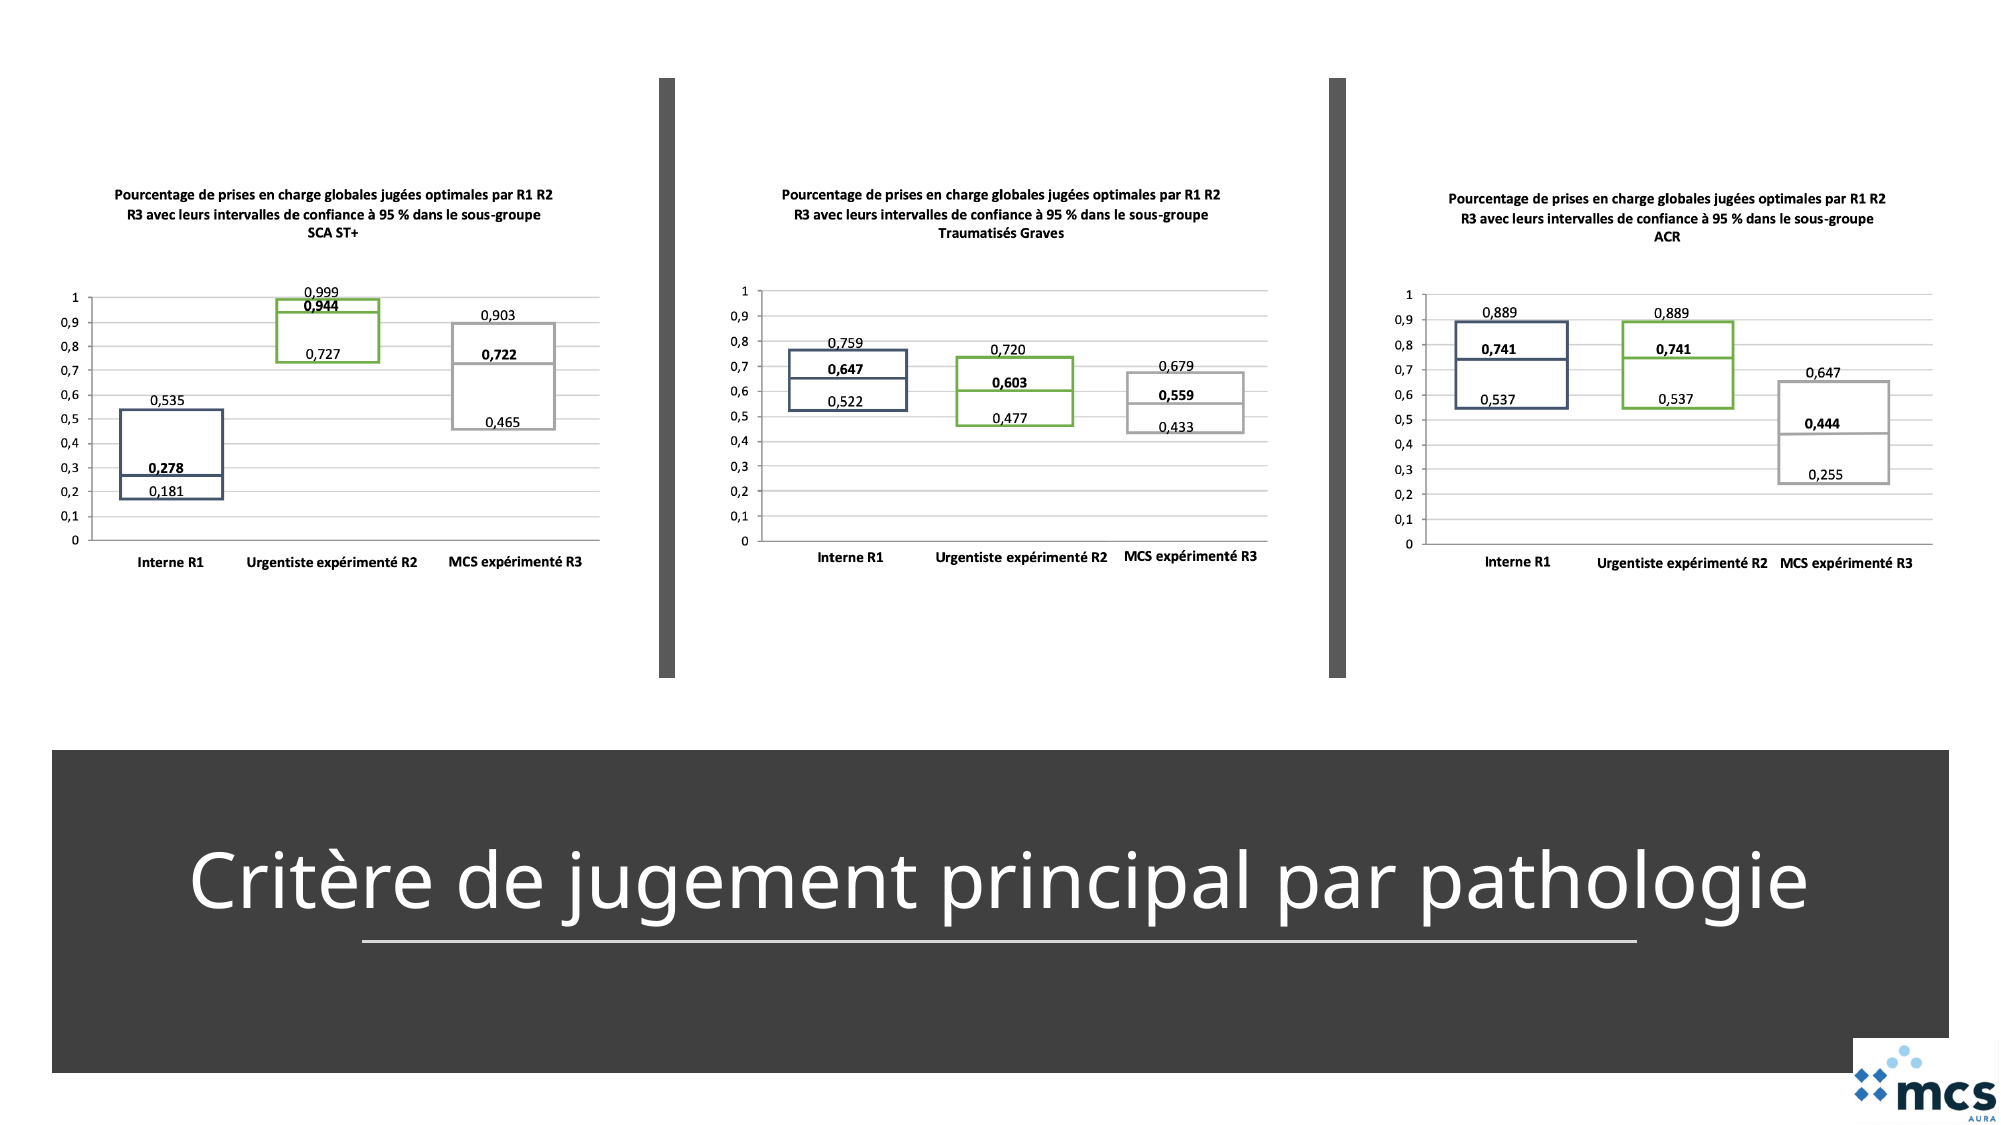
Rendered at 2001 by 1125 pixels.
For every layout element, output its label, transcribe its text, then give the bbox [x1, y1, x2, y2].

picture [1853, 1038, 1999, 1124]
picture [52, 175, 615, 581]
title Critère de jugement principal par pathologie [86, 780, 1914, 933]
picture [1386, 179, 1948, 585]
picture [719, 175, 1283, 582]
text_box [61, 759, 1939, 1064]
